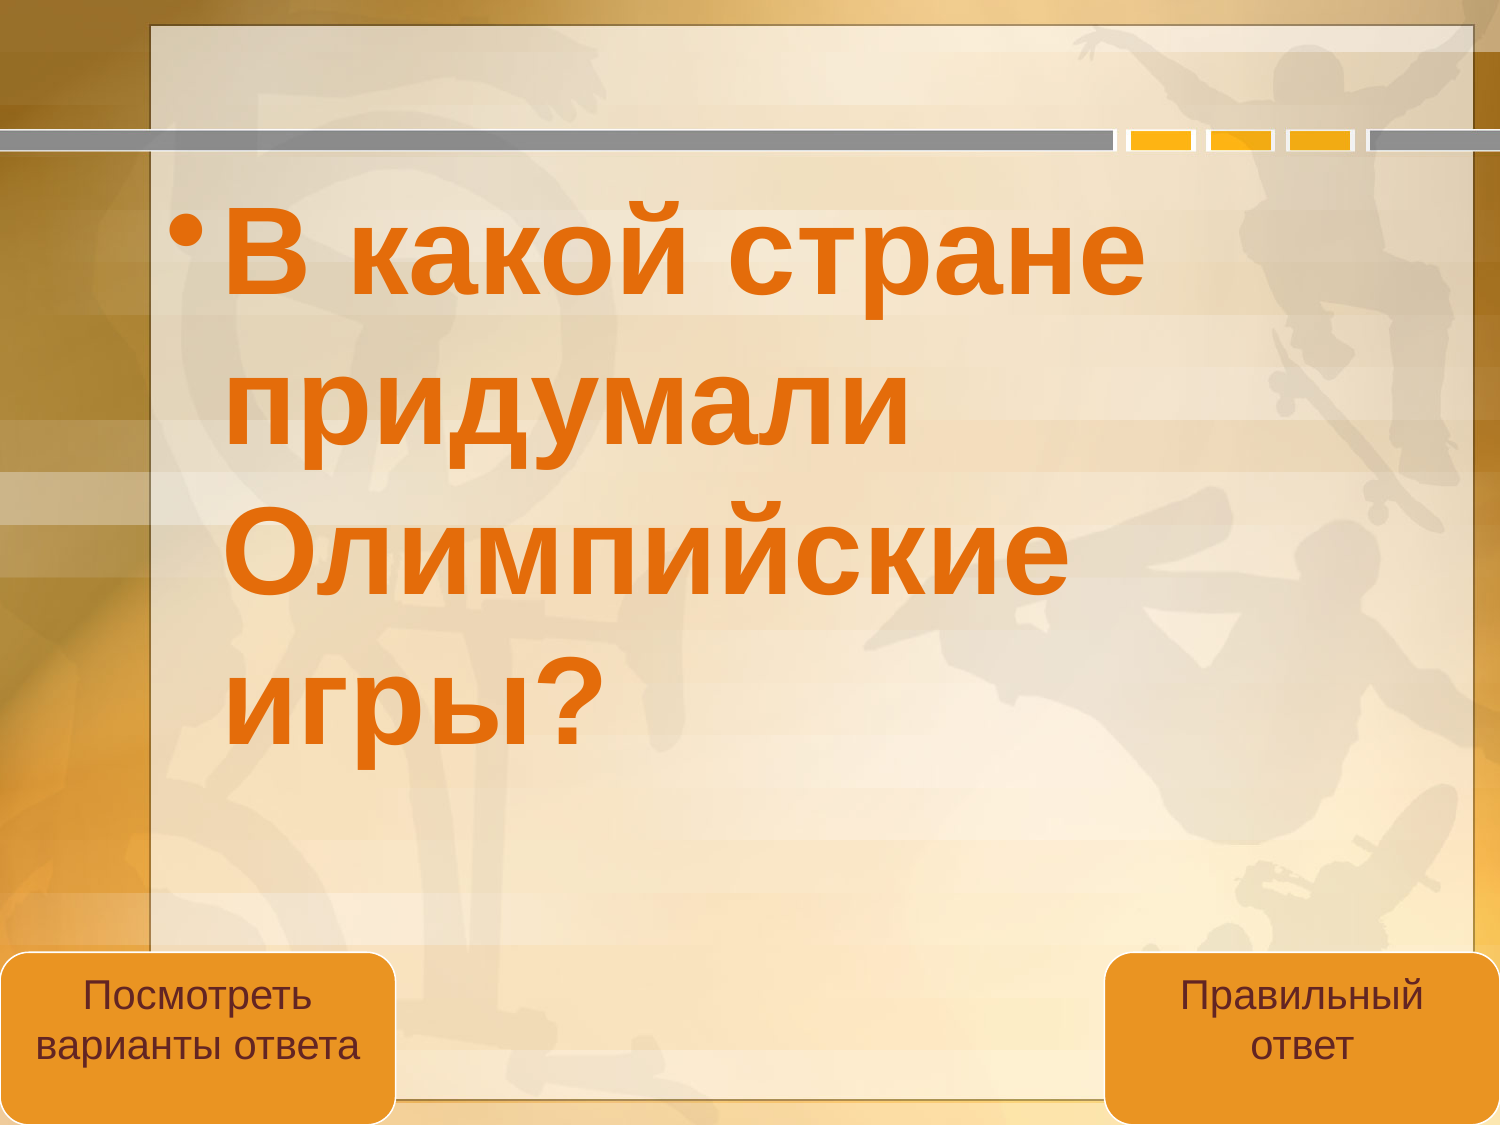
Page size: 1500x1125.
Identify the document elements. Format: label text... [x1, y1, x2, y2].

picture [374, 1050, 1125, 1125]
picture [1479, 1104, 1500, 1125]
picture [0, 1104, 21, 1125]
list В какой стране придумали Олимпийские игры? [150, 162, 1463, 1050]
picture [0, 0, 1500, 973]
text_box Посмотреть варианты ответа [0, 952, 396, 1125]
text_box Правильный ответ [1104, 952, 1500, 1125]
